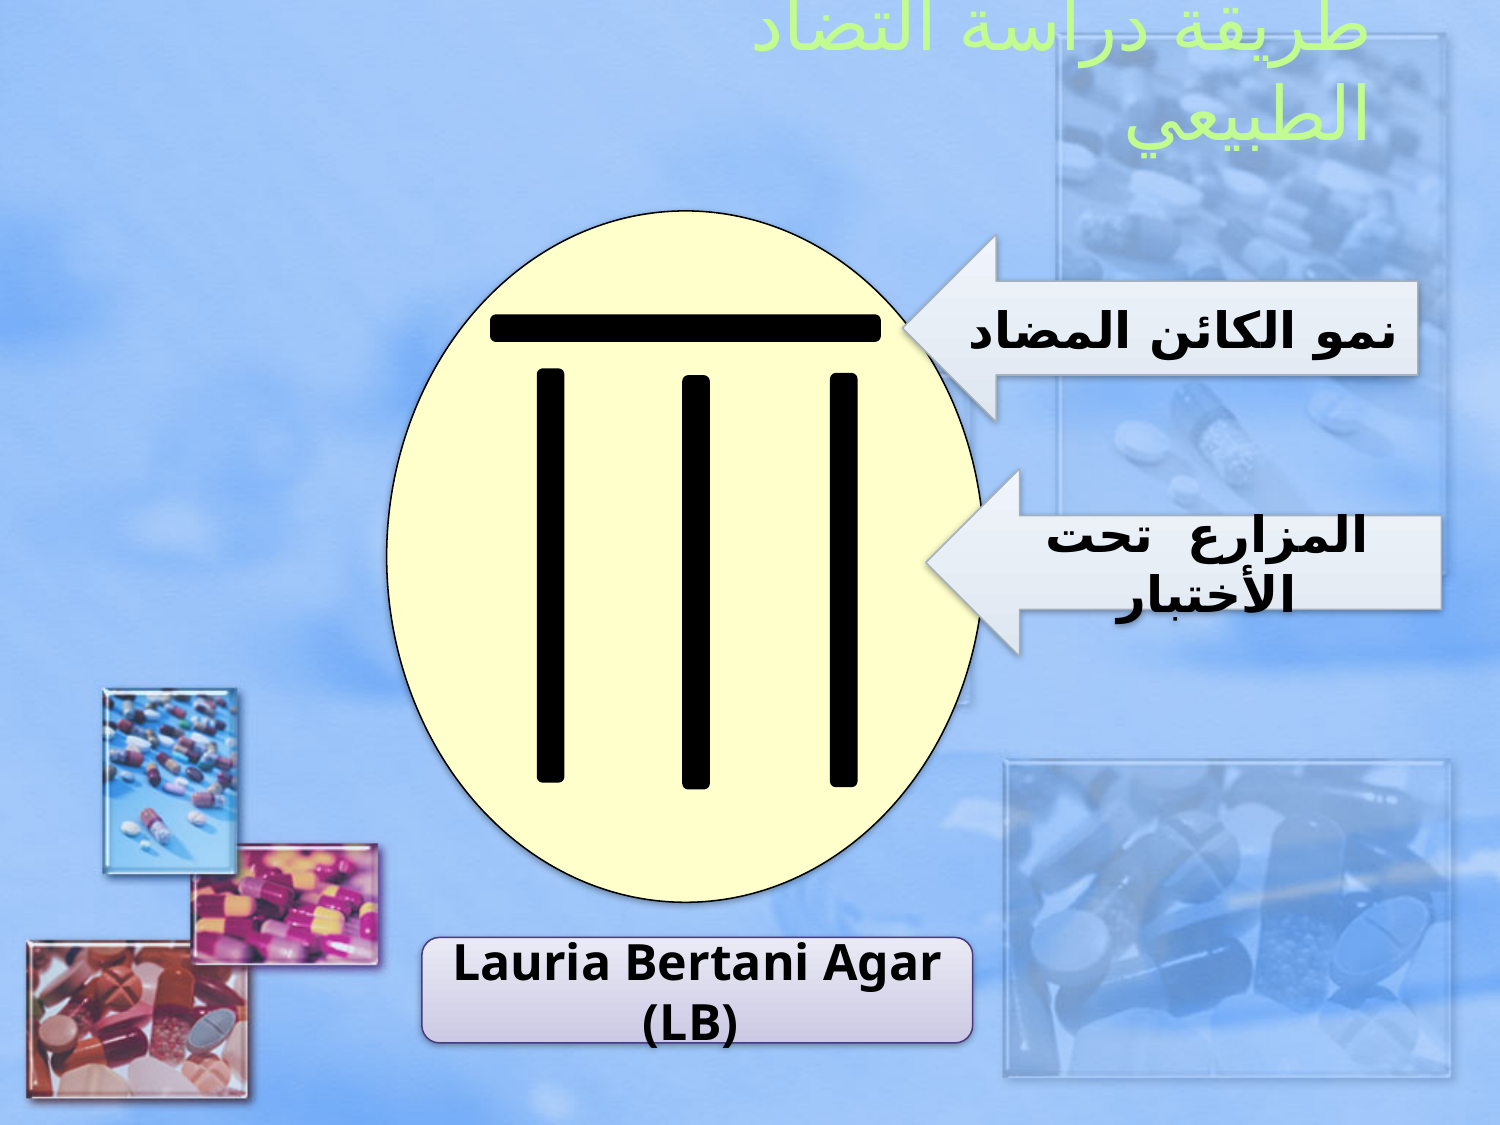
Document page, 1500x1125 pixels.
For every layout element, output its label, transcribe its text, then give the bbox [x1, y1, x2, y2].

text_box المزارع تحت الأختبار [925, 468, 1443, 657]
text_box Lauria Bertani Agar (LB) [421, 936, 974, 1044]
text_box [829, 372, 858, 788]
picture [0, 0, 1500, 1125]
text_box طريقة دراسة التضاد الطبيعي [562, 46, 1388, 163]
text_box [385, 210, 982, 904]
text_box [682, 375, 710, 790]
text_box [536, 368, 565, 783]
text_box نمو الكائن المضاد [901, 233, 1419, 423]
text_box [490, 314, 881, 342]
